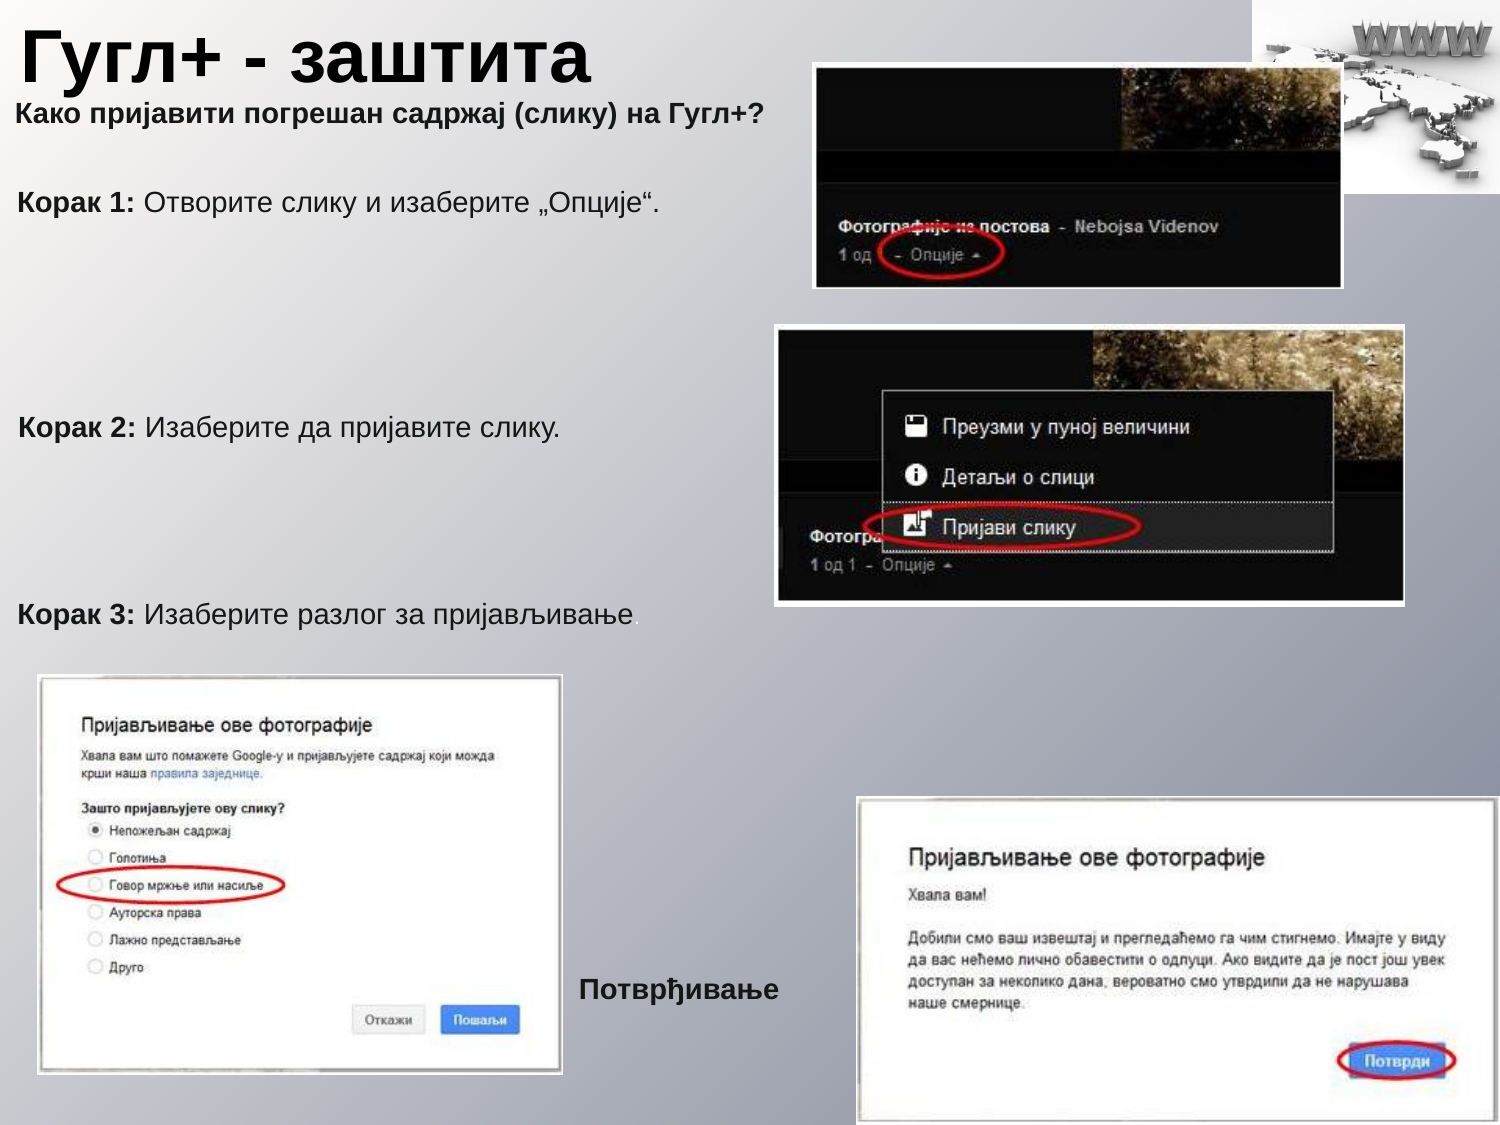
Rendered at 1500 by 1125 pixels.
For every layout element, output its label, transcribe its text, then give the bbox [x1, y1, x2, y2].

text_box Корак 3: Изаберите разлог за пријављивање. [2, 587, 656, 683]
text_box Како пријавити погрешан садржај (слику) на Гугл+? [0, 87, 807, 138]
text_box Потврђивање [567, 962, 795, 1048]
picture [774, 324, 1405, 607]
picture [855, 796, 1500, 1125]
picture [812, 0, 1500, 290]
text_box Корак 1: Отворите слику и изаберите „Опције“. [2, 175, 677, 271]
picture [37, 674, 563, 1076]
text_box Корак 2: Изаберите да пријавите слику. [3, 400, 577, 496]
text_box Гугл+ - заштита [5, 0, 606, 87]
